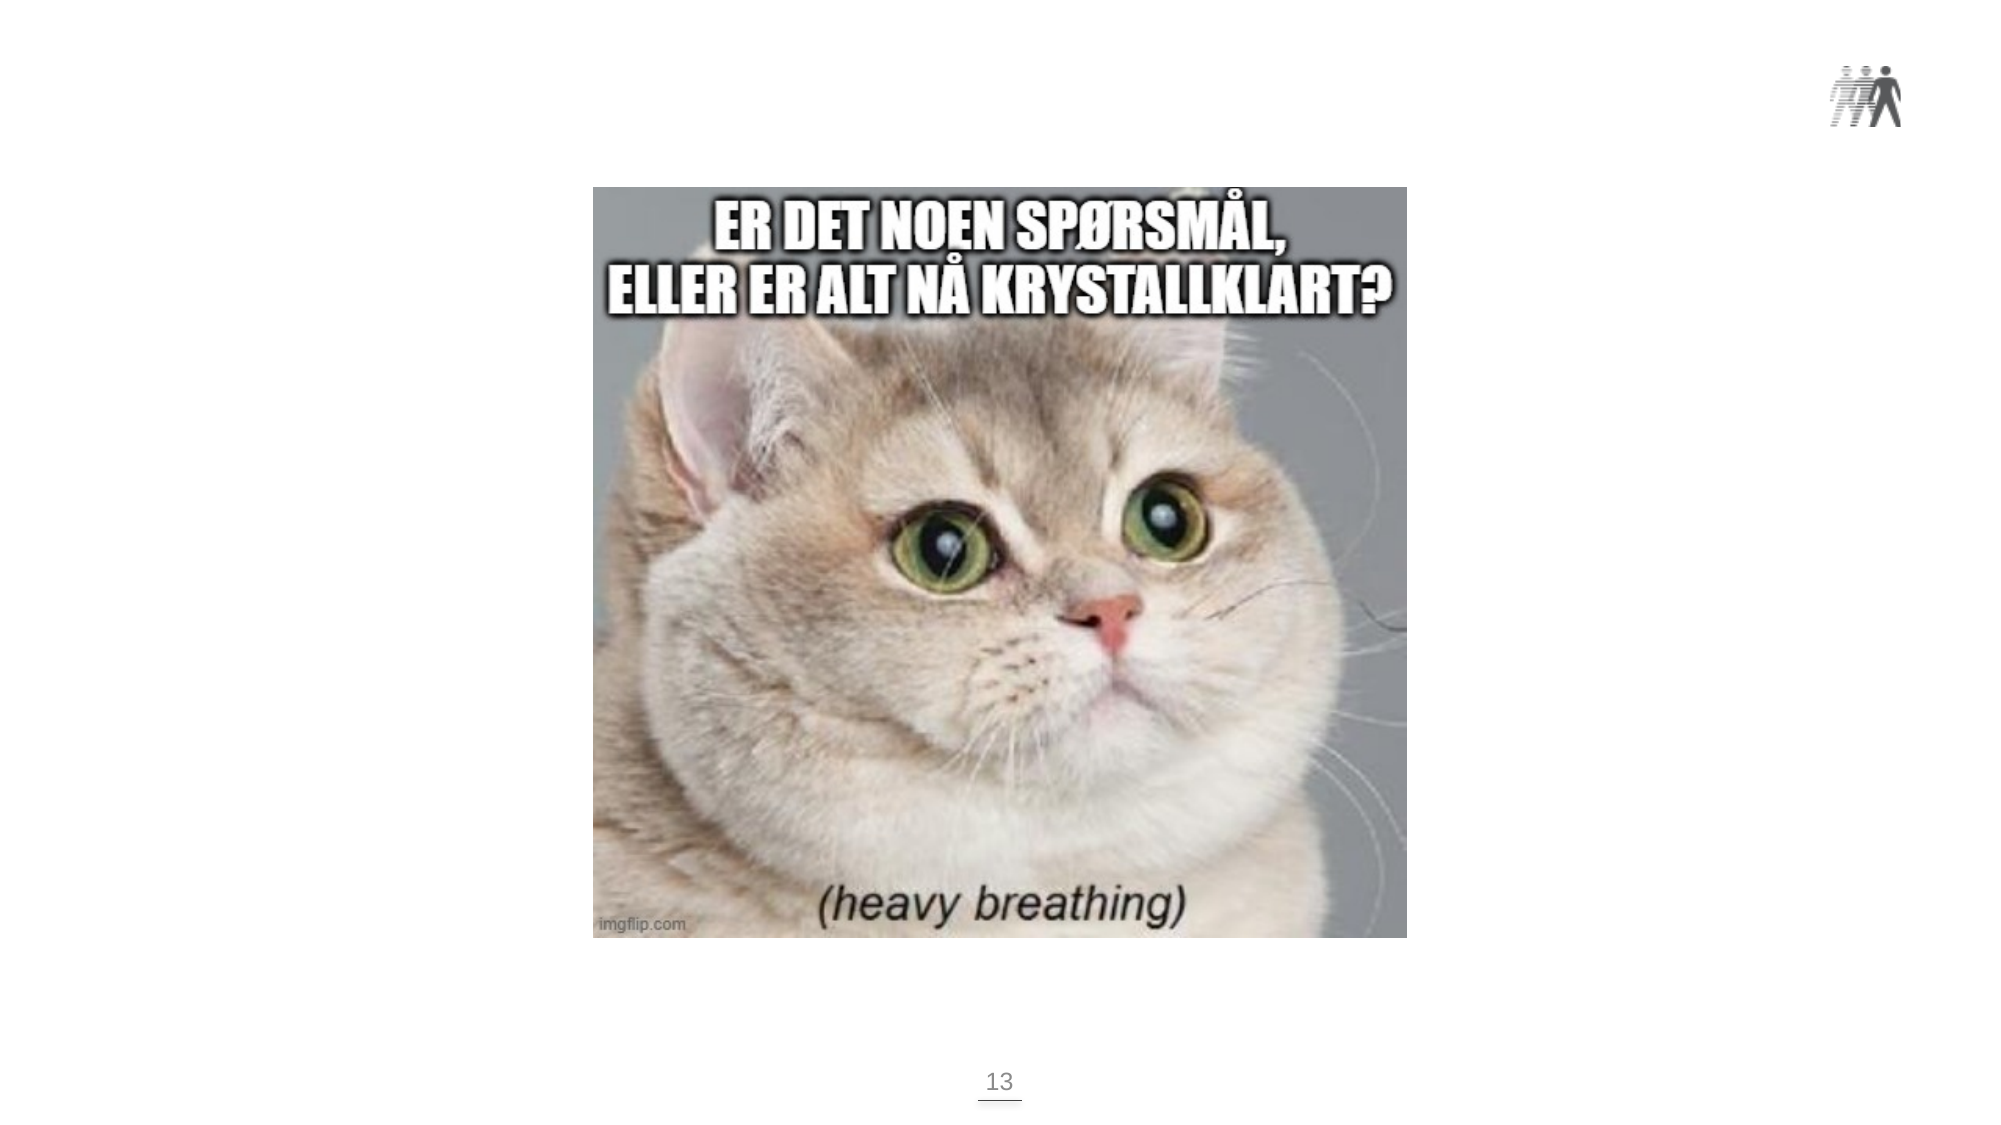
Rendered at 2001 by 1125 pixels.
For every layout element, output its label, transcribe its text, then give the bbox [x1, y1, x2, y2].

picture [593, 187, 1407, 938]
slide_number 13 [766, 1051, 1233, 1111]
